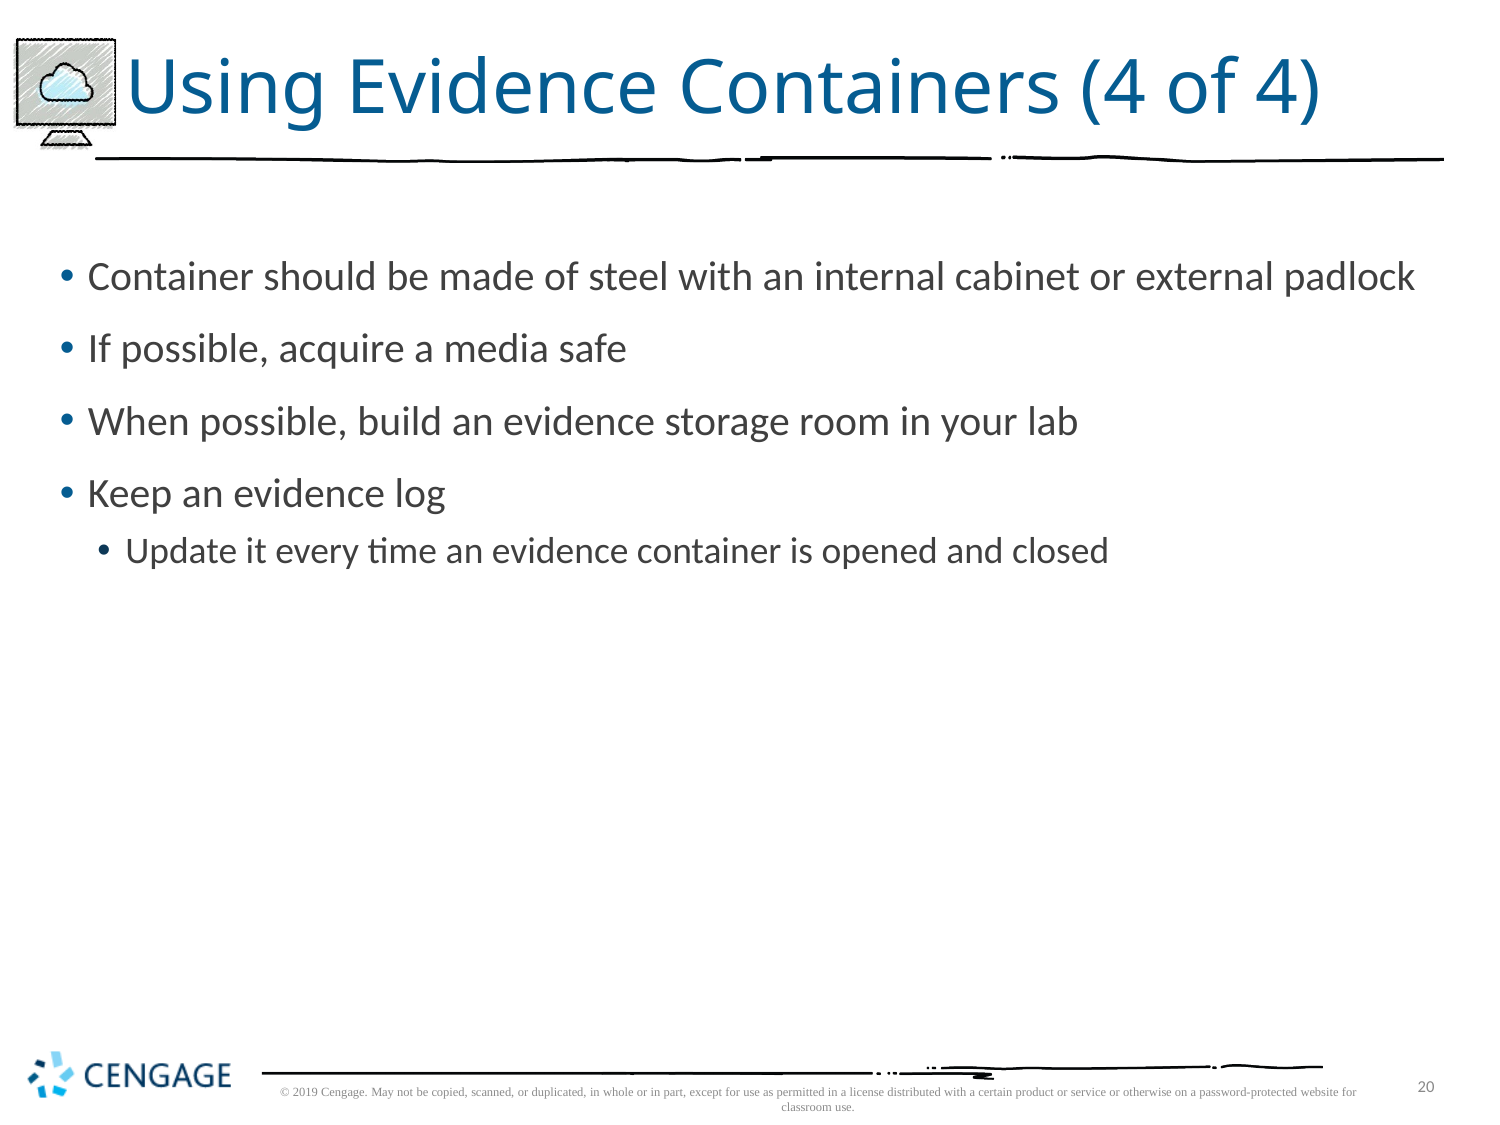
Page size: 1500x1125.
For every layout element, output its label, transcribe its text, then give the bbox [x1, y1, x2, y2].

picture [261, 1064, 1323, 1079]
picture [7, 1037, 244, 1111]
title Using Evidence Containers (4 of 4) [125, 52, 1442, 130]
footer © 2019 Cengage. May not be copied, scanned, or duplicated, in whole or in part, except for use as permitted in a license distributed with a certain product or service or otherwise on a password-protected website for classroom use. [261, 1079, 1375, 1120]
picture [95, 155, 1444, 163]
list Container should be made of steel with an internal cabinet or external padlock If possible, acquire a media safe When possible, build an evidence storage room in your lab Keep an evidence log Update it every time an evidence container is opened and closed [59, 252, 1441, 485]
picture [12, 36, 117, 151]
